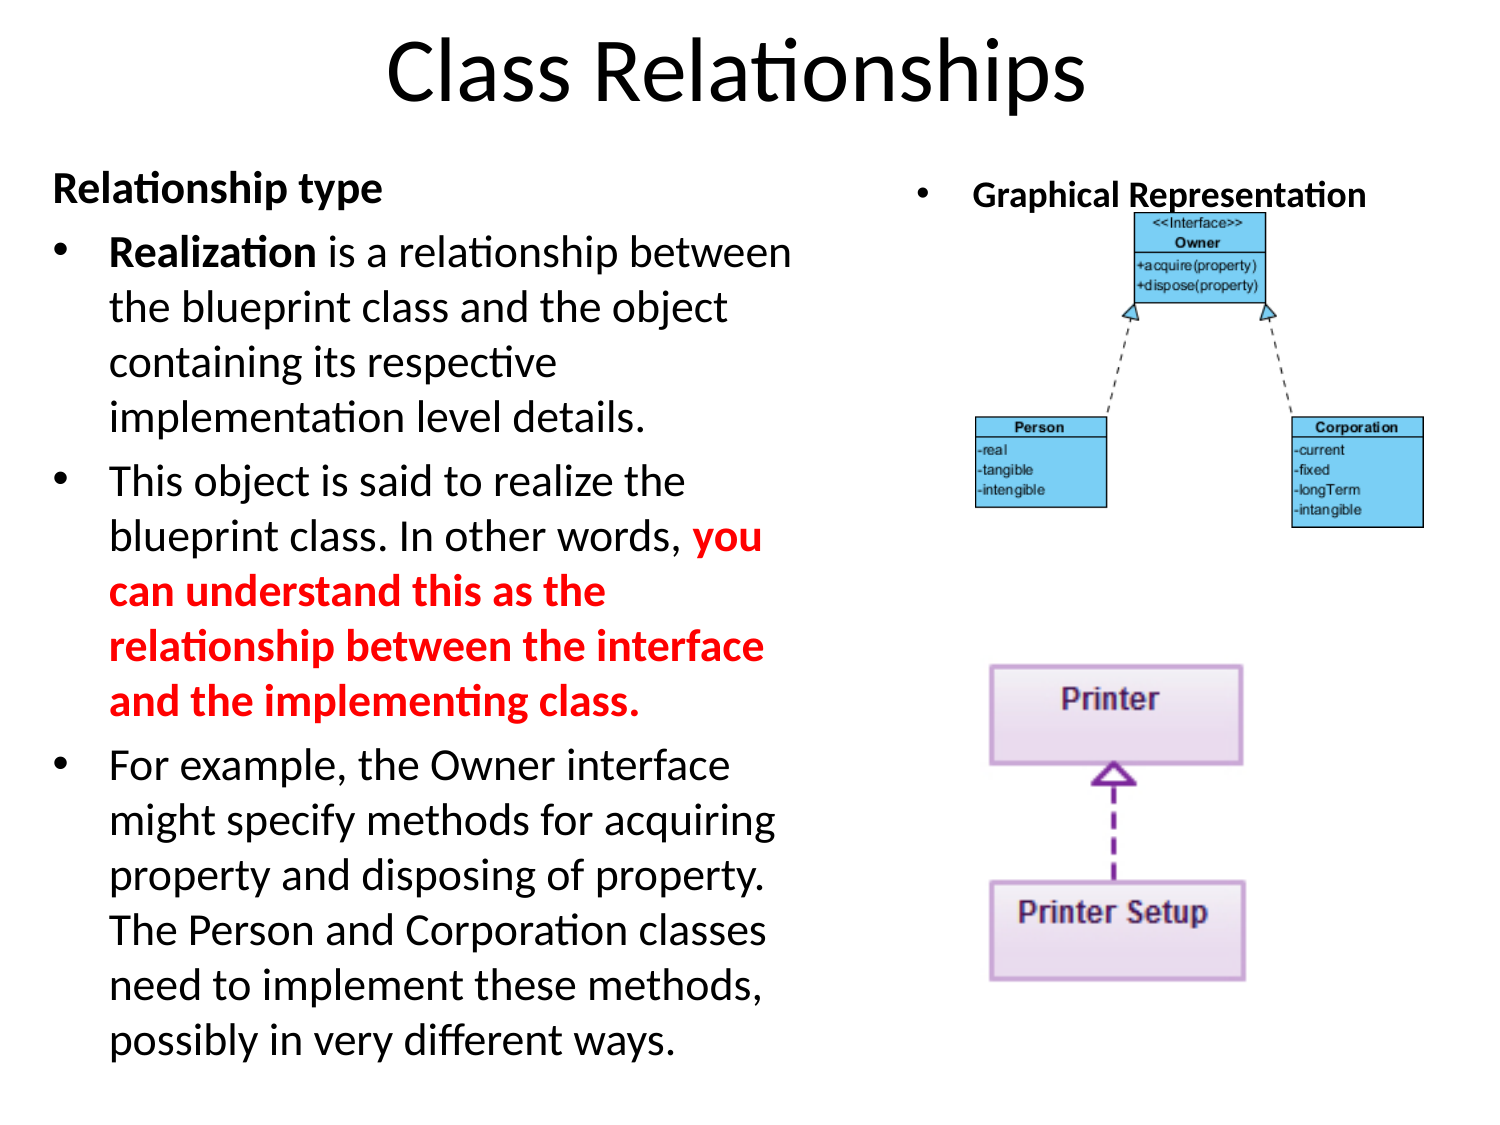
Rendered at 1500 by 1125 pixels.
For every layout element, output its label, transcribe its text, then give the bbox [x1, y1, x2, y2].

picture [974, 212, 1424, 528]
title Class Relationships [62, 0, 1413, 130]
picture [962, 637, 1262, 1001]
text_box Graphical Representation [901, 162, 1383, 223]
list Relationship type Realization is a relationship between the blueprint class and the object containing its respective implementation level details. This object is said to realize the blueprint class. In other words, you can understand this as the relationship between the interface and the implementing class. For example, the Owner interface might specify methods for acquiring property and disposing of property. The Person and Corporation classes need to implement these methods, possibly in very different ways. [37, 149, 838, 1075]
